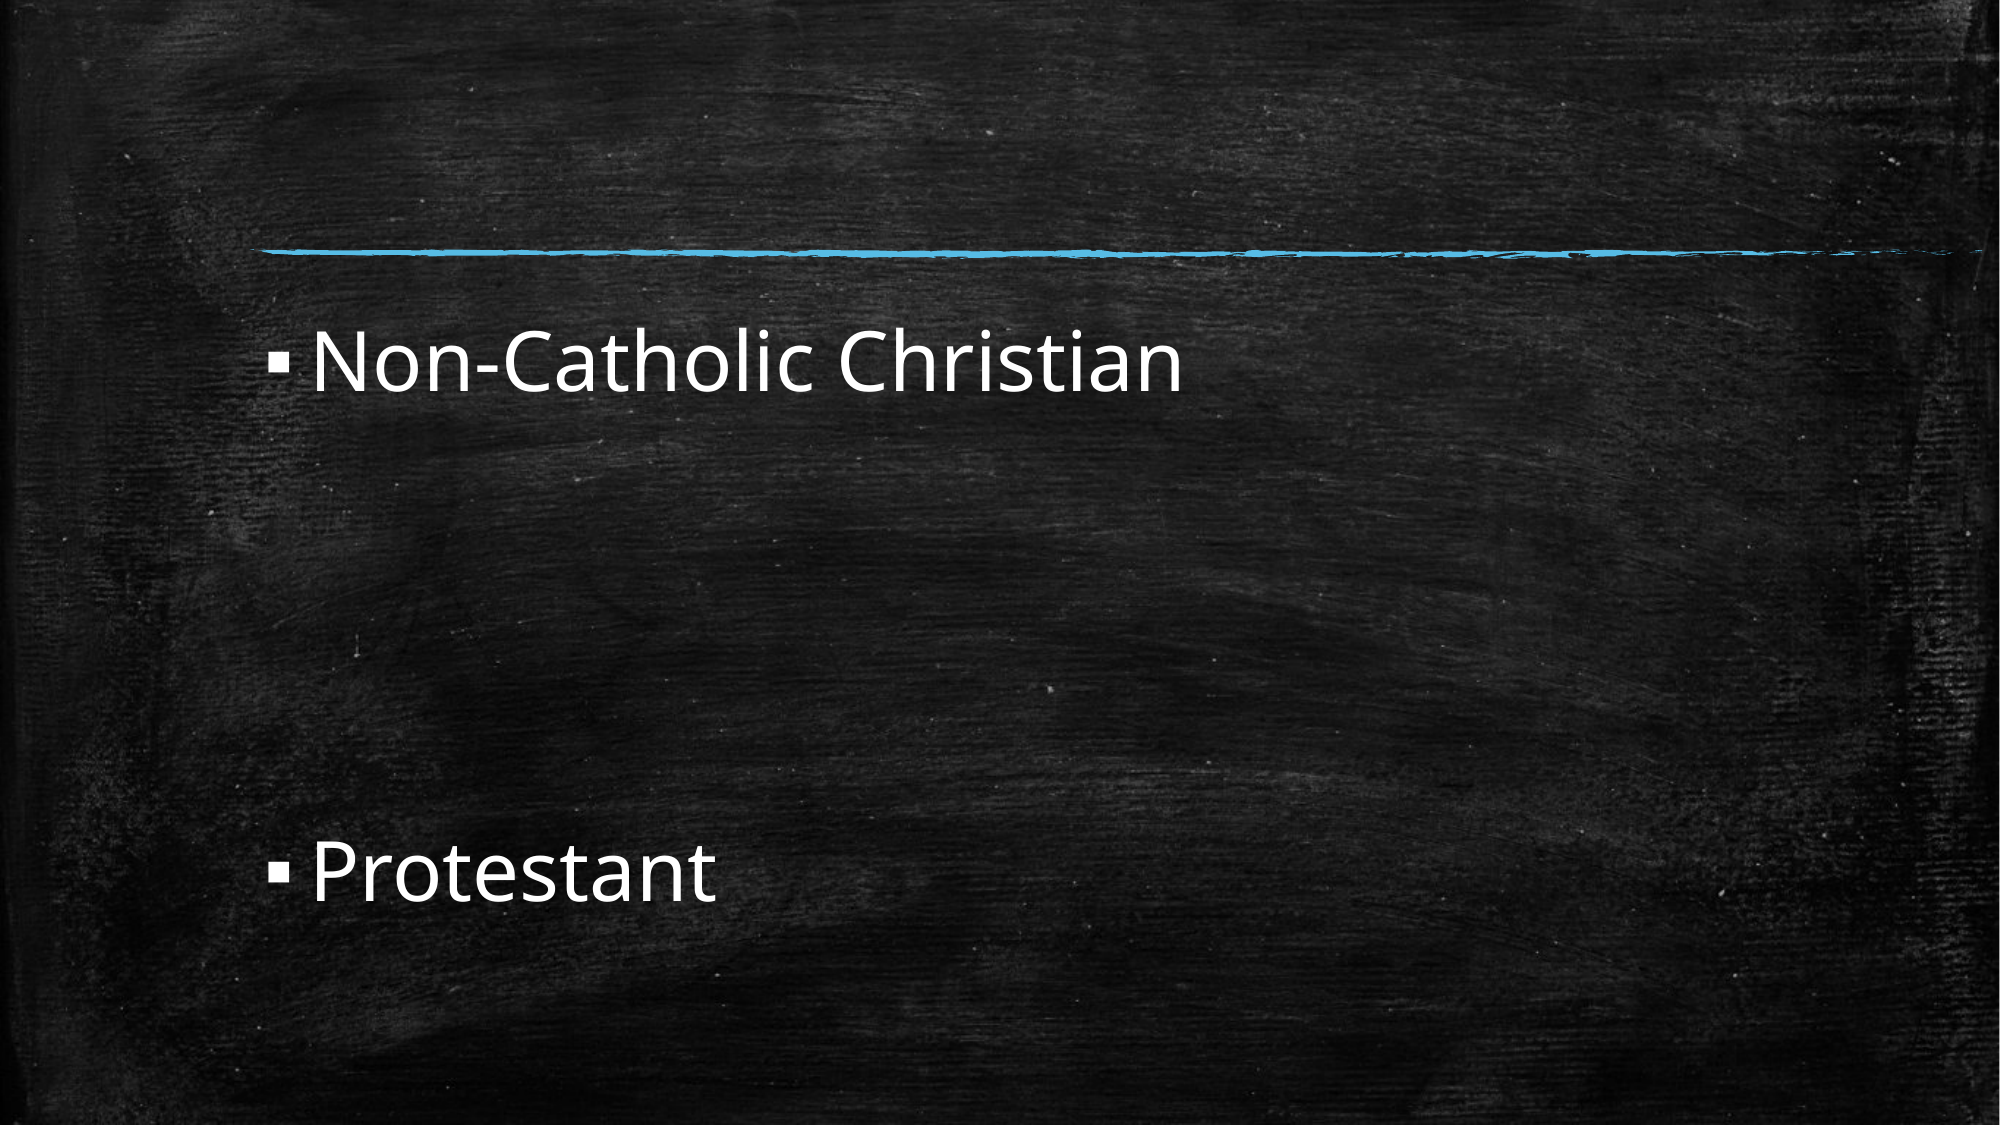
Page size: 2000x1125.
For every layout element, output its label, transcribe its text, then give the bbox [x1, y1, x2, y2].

list Non-Catholic Christian Protestant [249, 312, 1750, 1013]
